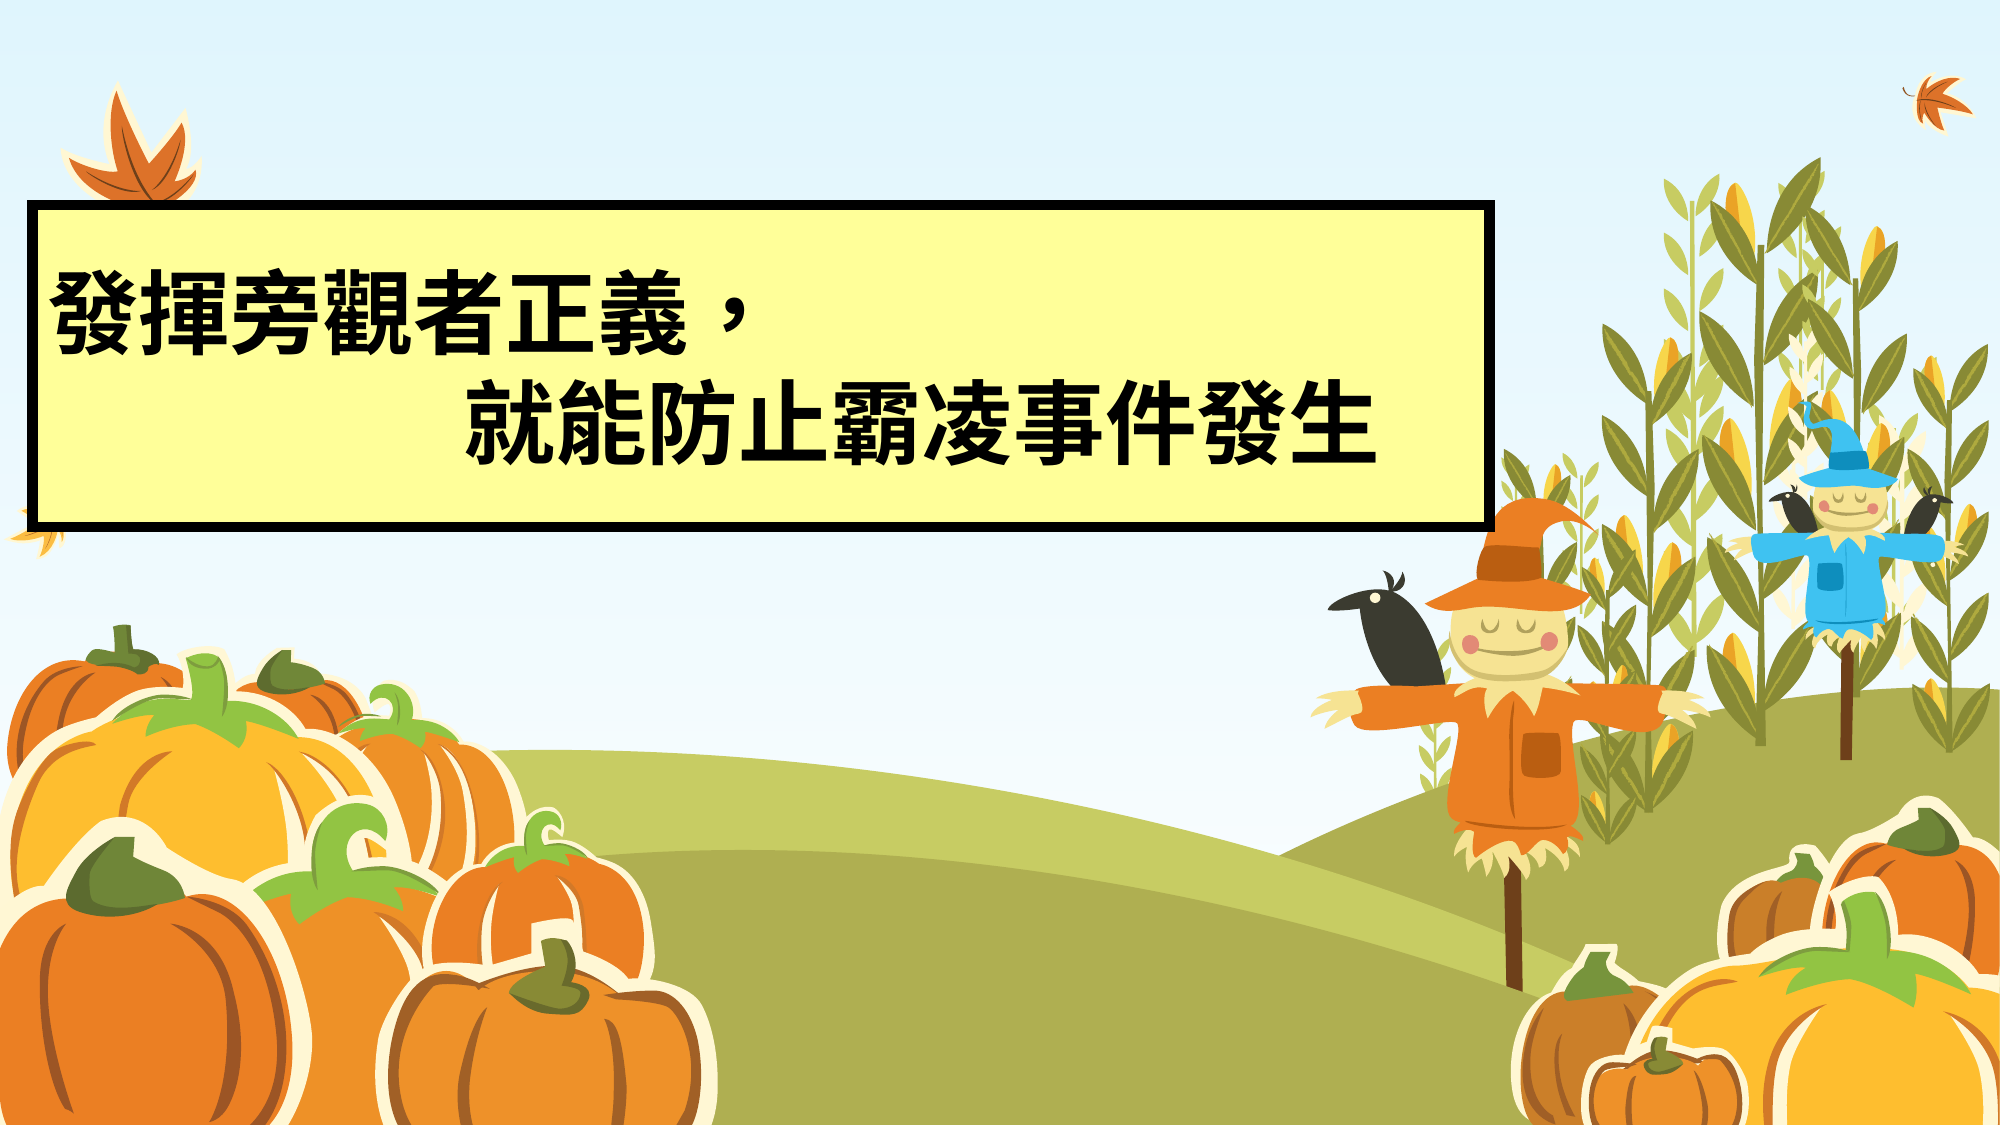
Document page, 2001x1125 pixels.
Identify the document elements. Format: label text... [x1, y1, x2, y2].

text_box 發揮旁觀者正義， 就能防止霸凌事件發生 [32, 204, 1490, 528]
